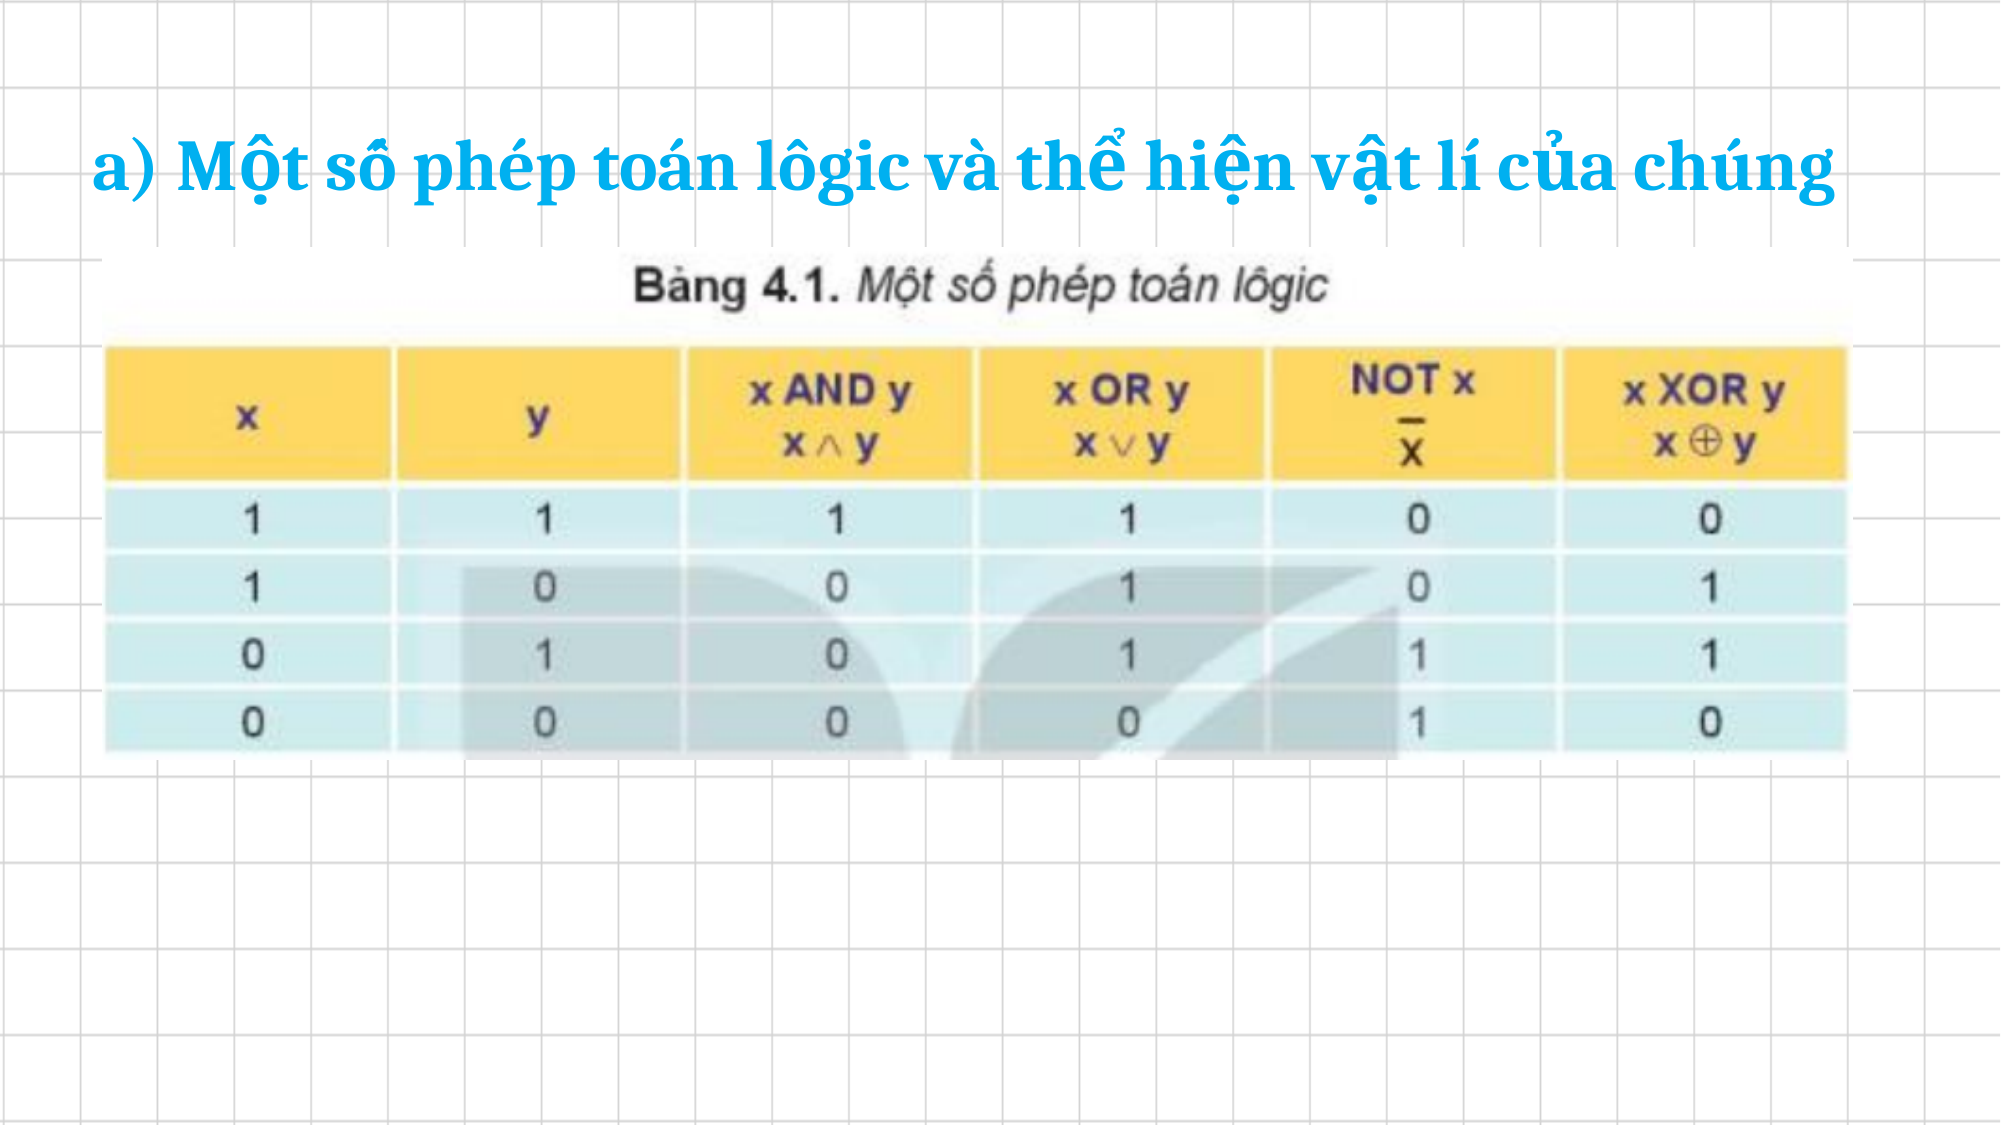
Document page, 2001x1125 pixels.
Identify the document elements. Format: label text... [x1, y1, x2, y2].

picture [0, 0, 2001, 1125]
text_box a) Một số phép toán lôgic và thể hiện vật lí của chúng [77, 66, 1915, 213]
